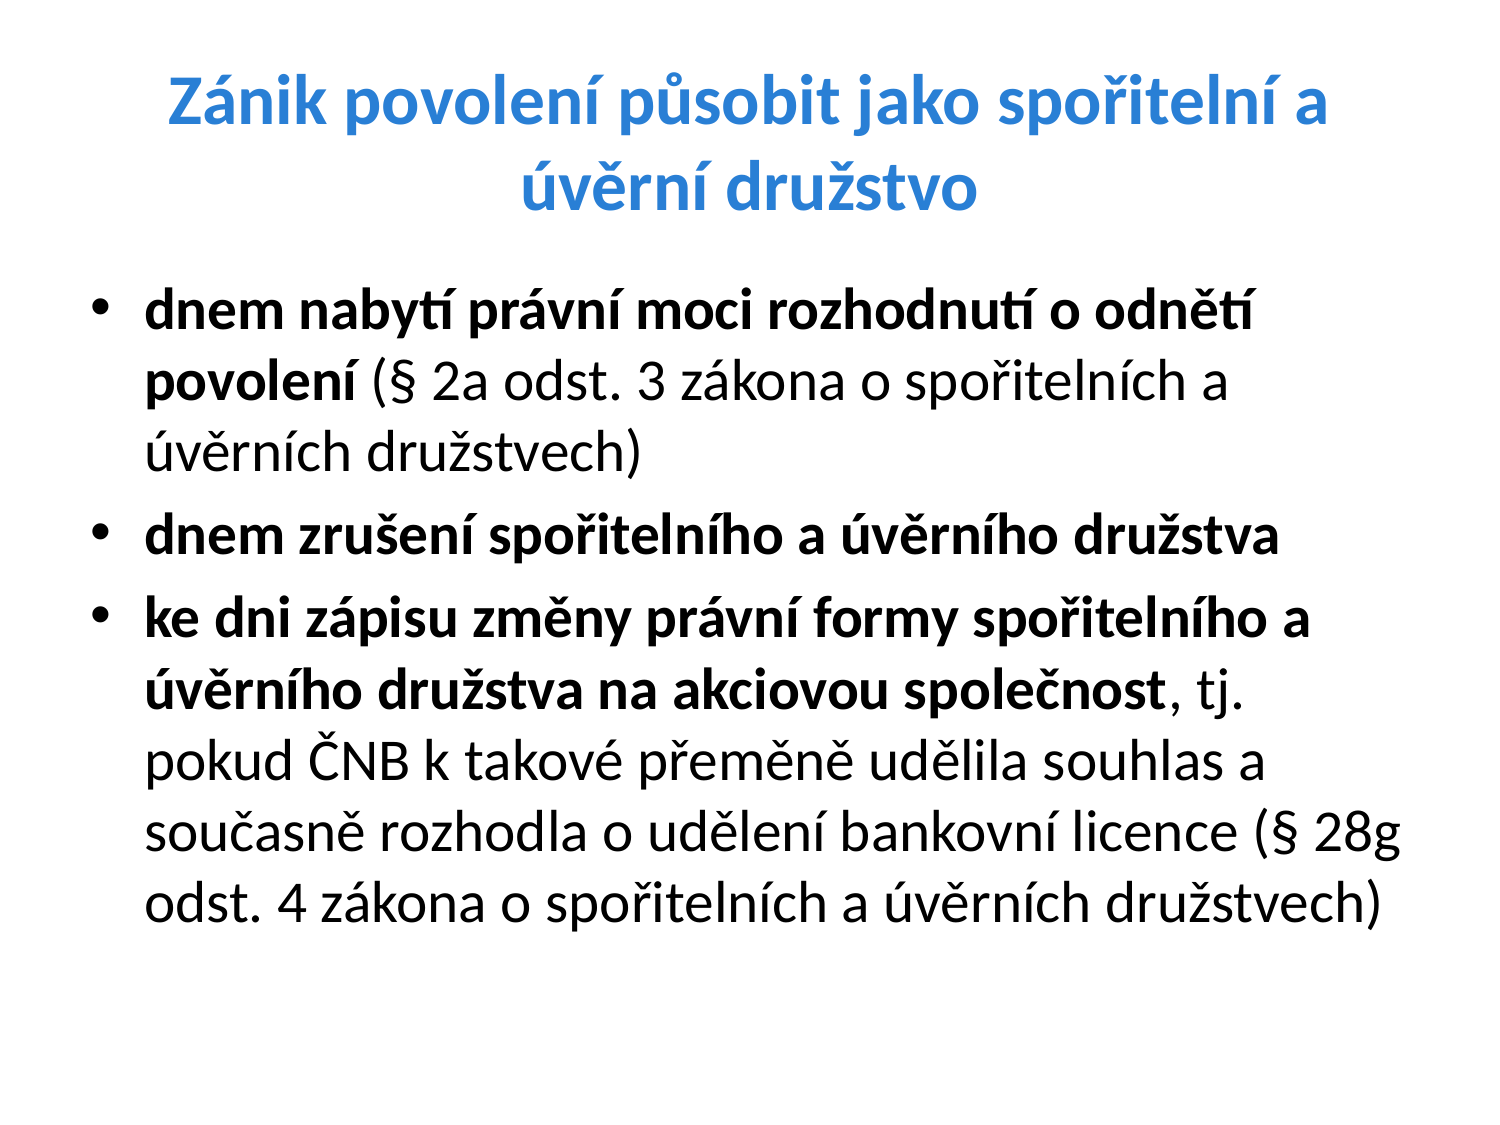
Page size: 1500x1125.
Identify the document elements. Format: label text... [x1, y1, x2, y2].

title Zánik povolení působit jako spořitelní a úvěrní družstvo [75, 45, 1425, 233]
list dnem nabytí právní moci rozhodnutí o odnětí povolení (§ 2a odst. 3 zákona o spořitelních a úvěrních družstvech) dnem zrušení spořitelního a úvěrního družstva ke dni zápisu změny právní formy spořitelního a úvěrního družstva na akciovou společnost, tj. pokud ČNB k takové přeměně udělila souhlas a současně rozhodla o udělení bankovní licence (§ 28g odst. 4 zákona o spořitelních a úvěrních družstvech) [75, 262, 1425, 1005]
